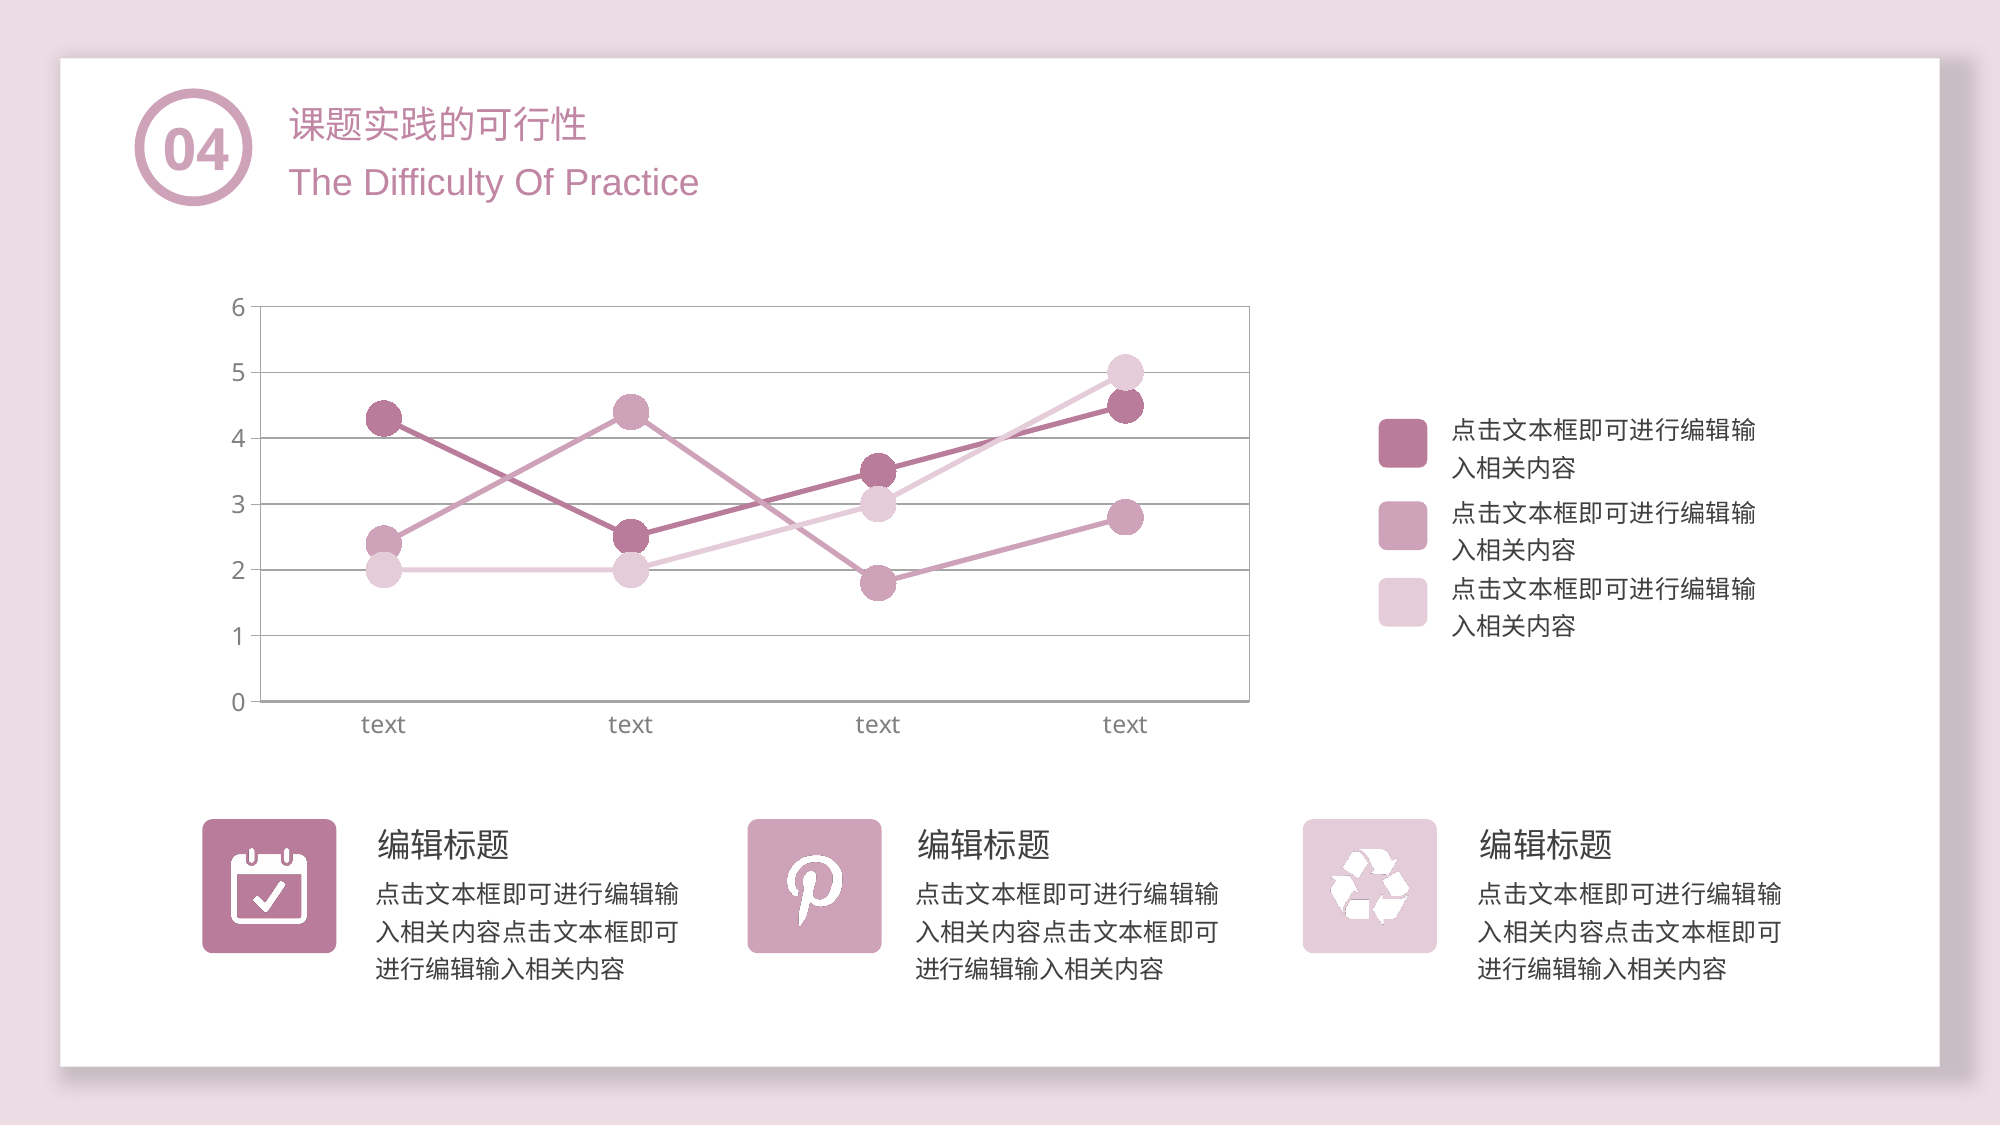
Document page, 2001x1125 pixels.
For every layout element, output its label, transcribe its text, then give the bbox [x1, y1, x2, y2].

text_box 课题实践的可行性 [273, 93, 1088, 150]
text_box The Difficulty Of Practice [273, 150, 1098, 211]
text_box [59, 57, 1941, 1068]
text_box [202, 280, 1798, 988]
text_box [134, 88, 253, 207]
